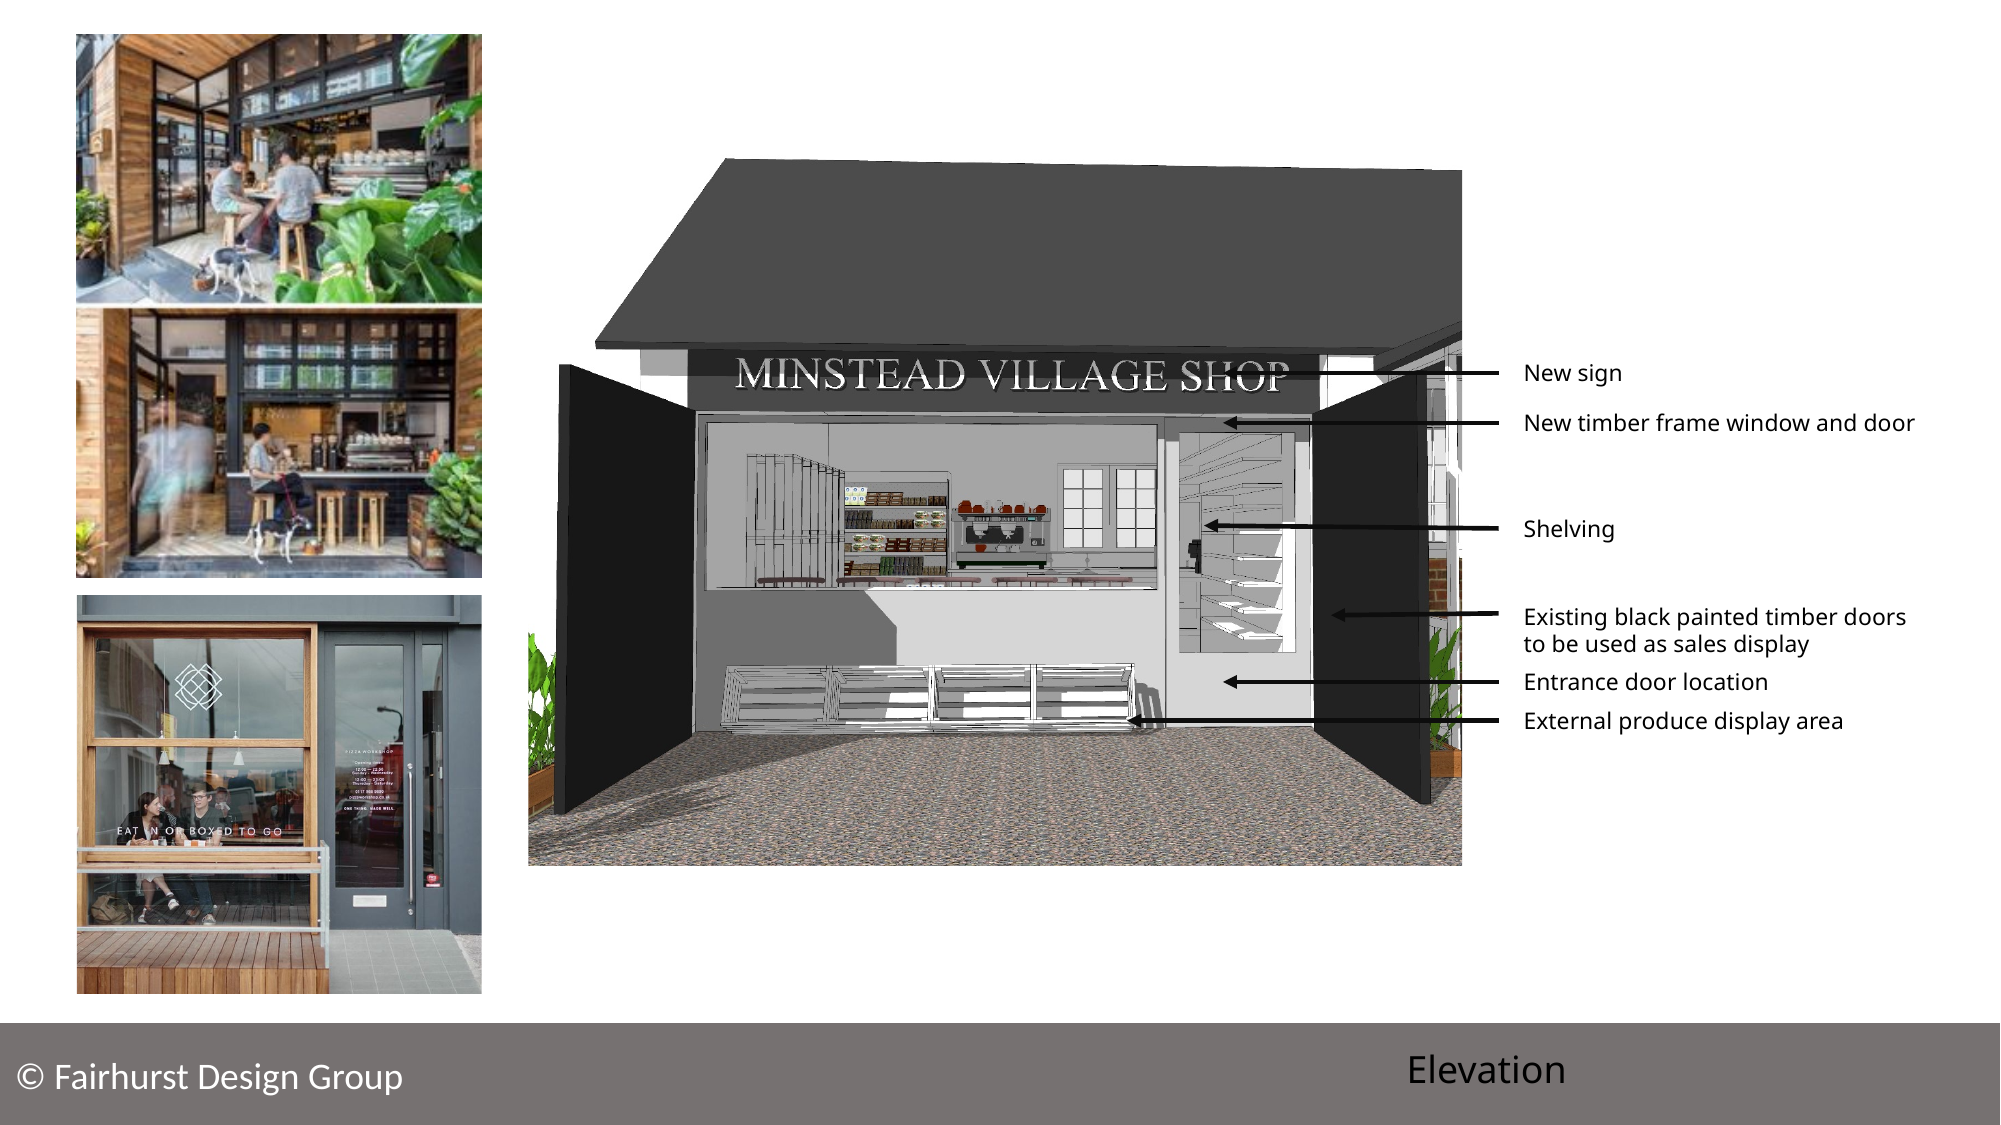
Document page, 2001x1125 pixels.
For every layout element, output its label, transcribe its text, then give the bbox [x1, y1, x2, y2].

picture [76, 34, 482, 578]
text_box New sign [1508, 351, 2000, 394]
text_box Elevation [1391, 1039, 1965, 1099]
text_box © Fairhurst Design Group [0, 1023, 2000, 1125]
picture [528, 132, 1463, 867]
text_box Entrance door location [1508, 660, 2000, 703]
text_box Existing black painted timber doors to be used as sales display [1508, 595, 1924, 660]
text_box External produce display area [1508, 703, 2000, 742]
text_box Shelving [1508, 507, 2000, 550]
picture [76, 595, 482, 994]
text_box New timber frame window and door [1508, 401, 2000, 444]
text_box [1203, 525, 1499, 529]
